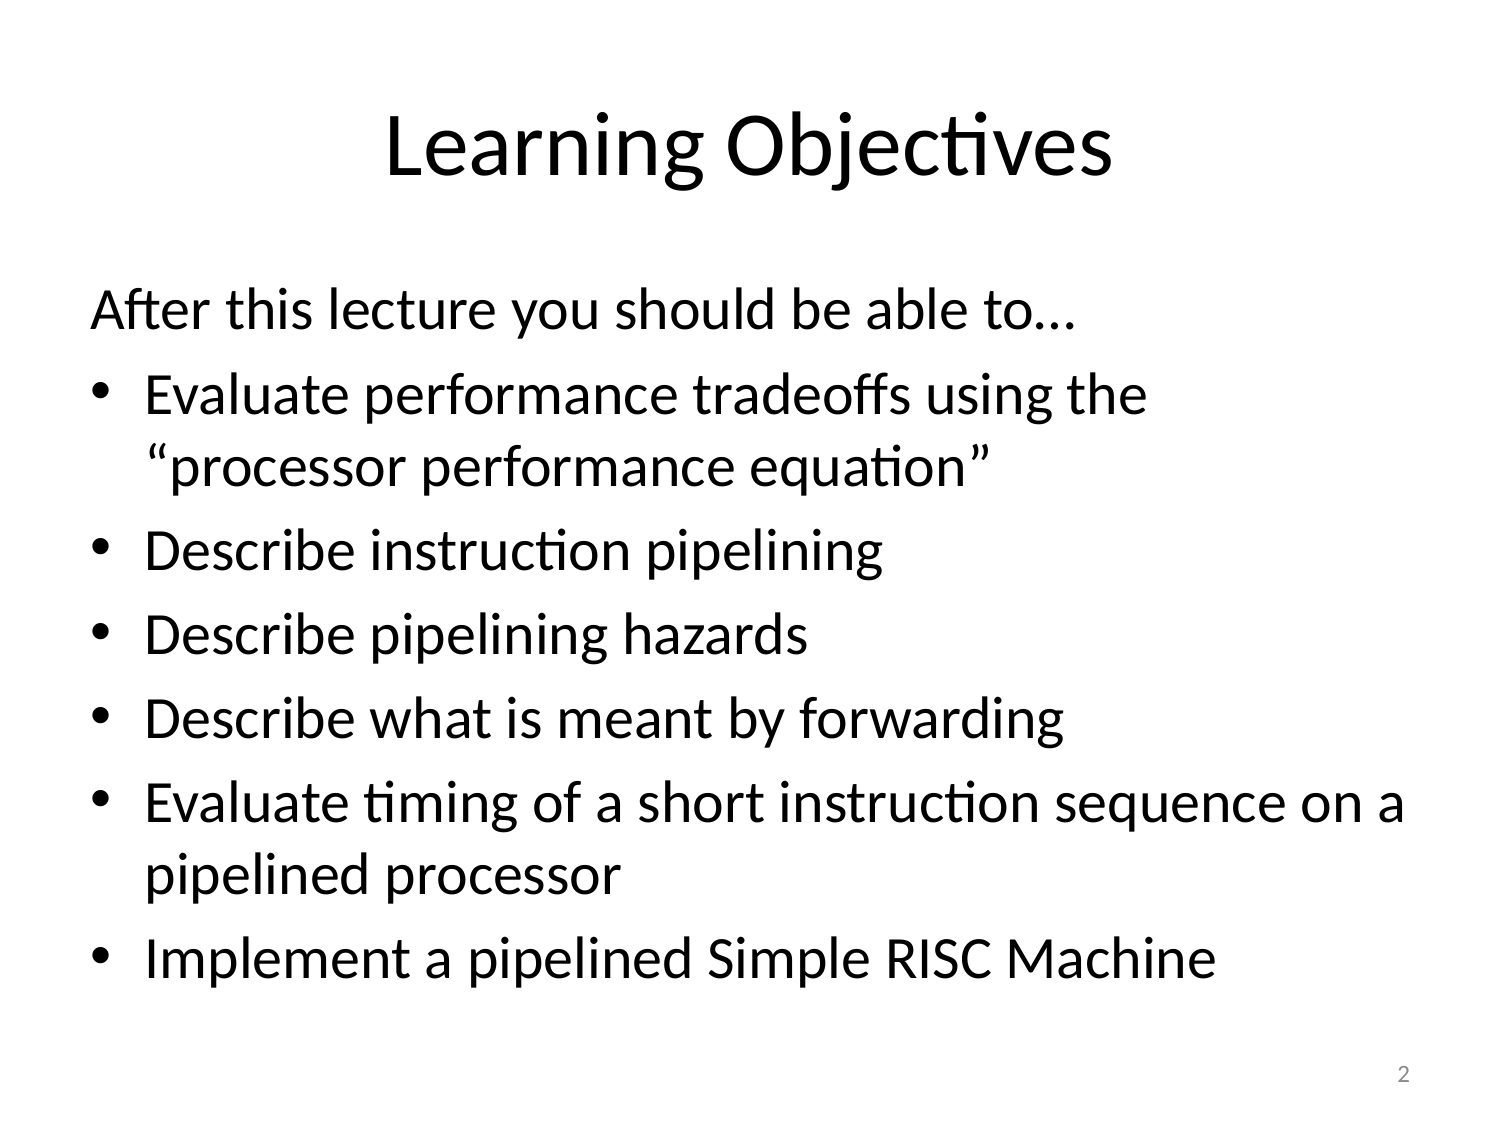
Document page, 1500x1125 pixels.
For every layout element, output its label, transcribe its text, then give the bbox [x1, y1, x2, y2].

list After this lecture you should be able to… Evaluate performance tradeoffs using the “processor performance equation” Describe instruction pipelining Describe pipelining hazards Describe what is meant by forwarding Evaluate timing of a short instruction sequence on a pipelined processor Implement a pipelined Simple RISC Machine [75, 262, 1425, 1005]
slide_number 2 [1074, 1042, 1425, 1103]
title Learning Objectives [75, 45, 1425, 233]
